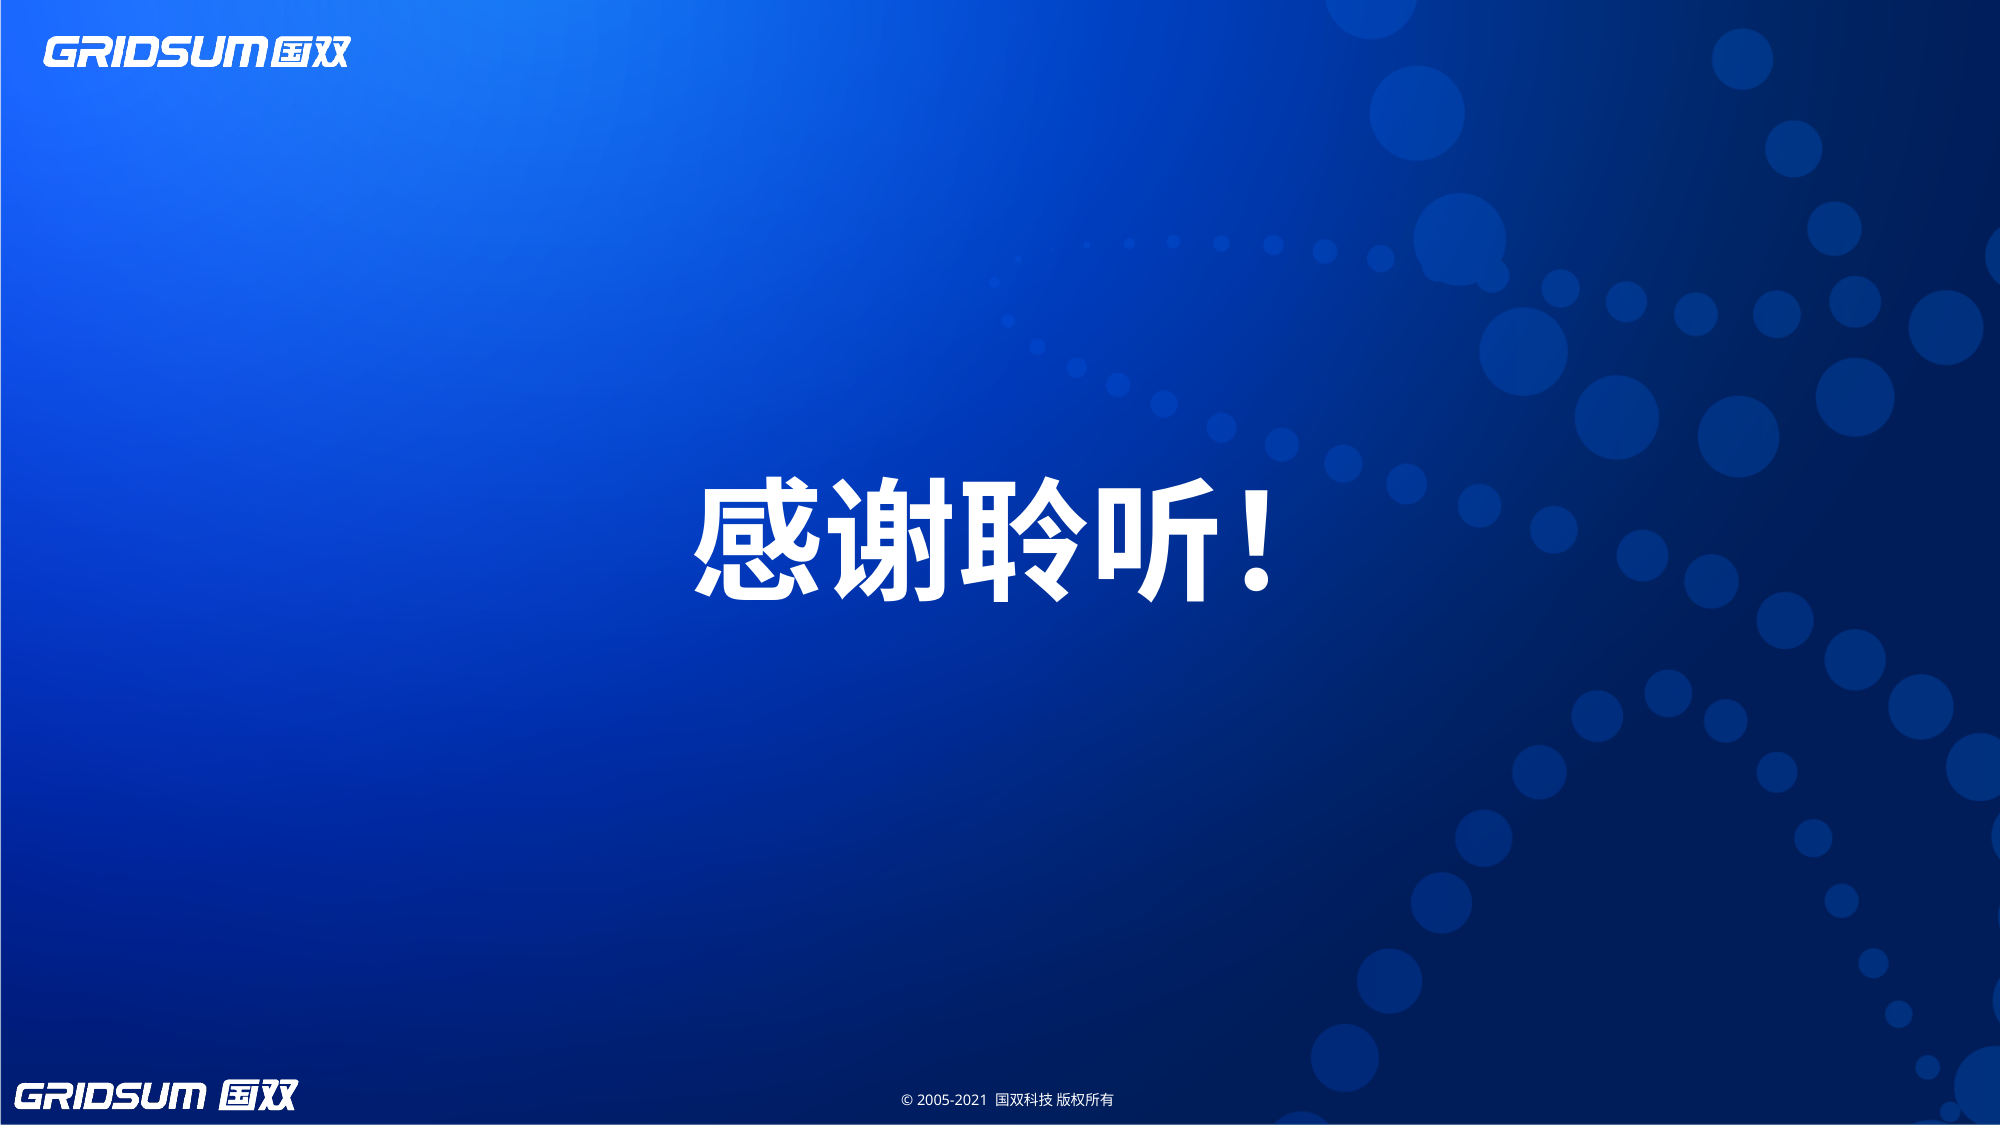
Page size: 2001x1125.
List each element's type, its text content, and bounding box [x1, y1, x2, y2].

text_box 感谢聆听！ [82, 449, 1966, 625]
picture [0, 0, 2000, 1125]
